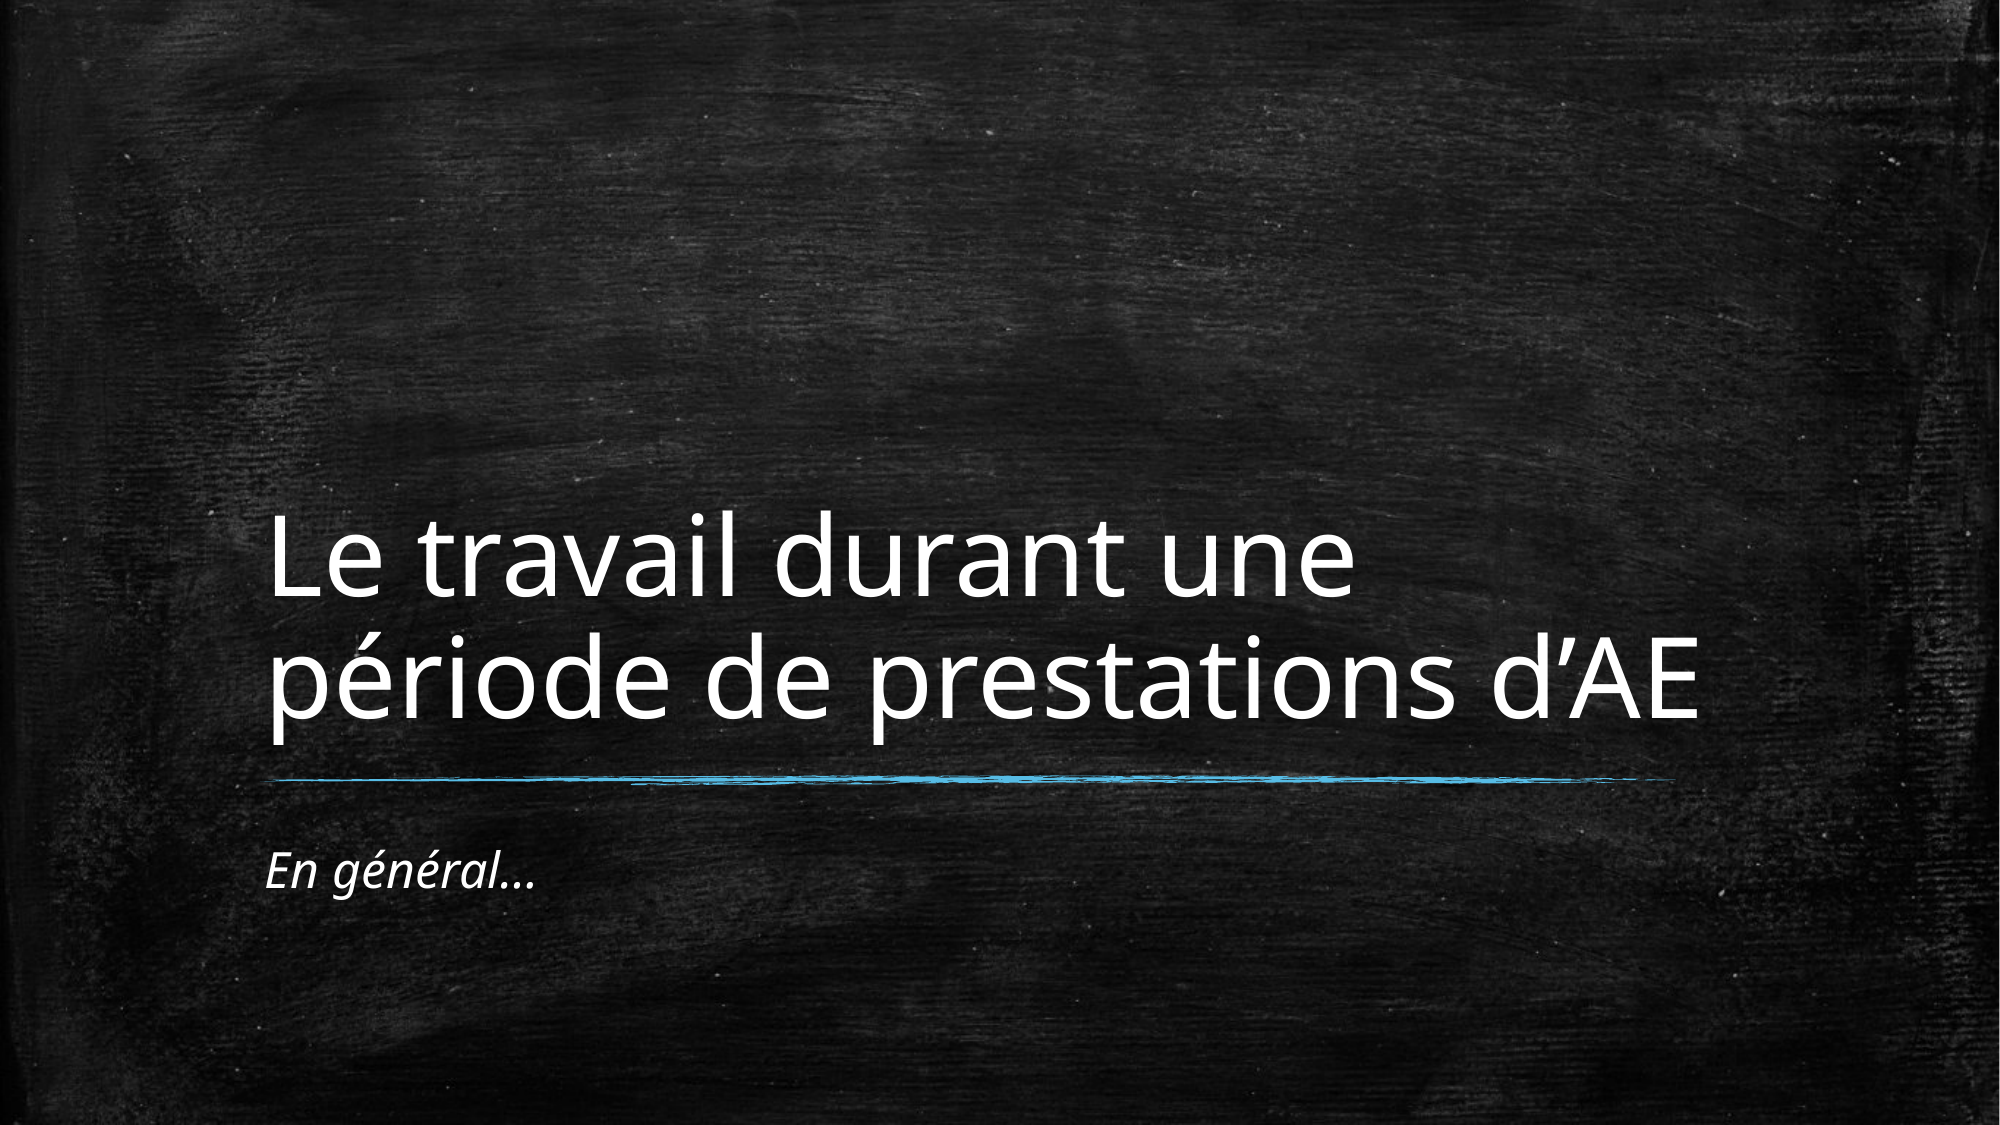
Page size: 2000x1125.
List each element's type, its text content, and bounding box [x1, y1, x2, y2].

subtitle En général… [249, 837, 1750, 1013]
title Le travail durant une période de prestations d’AE [249, 312, 1750, 750]
